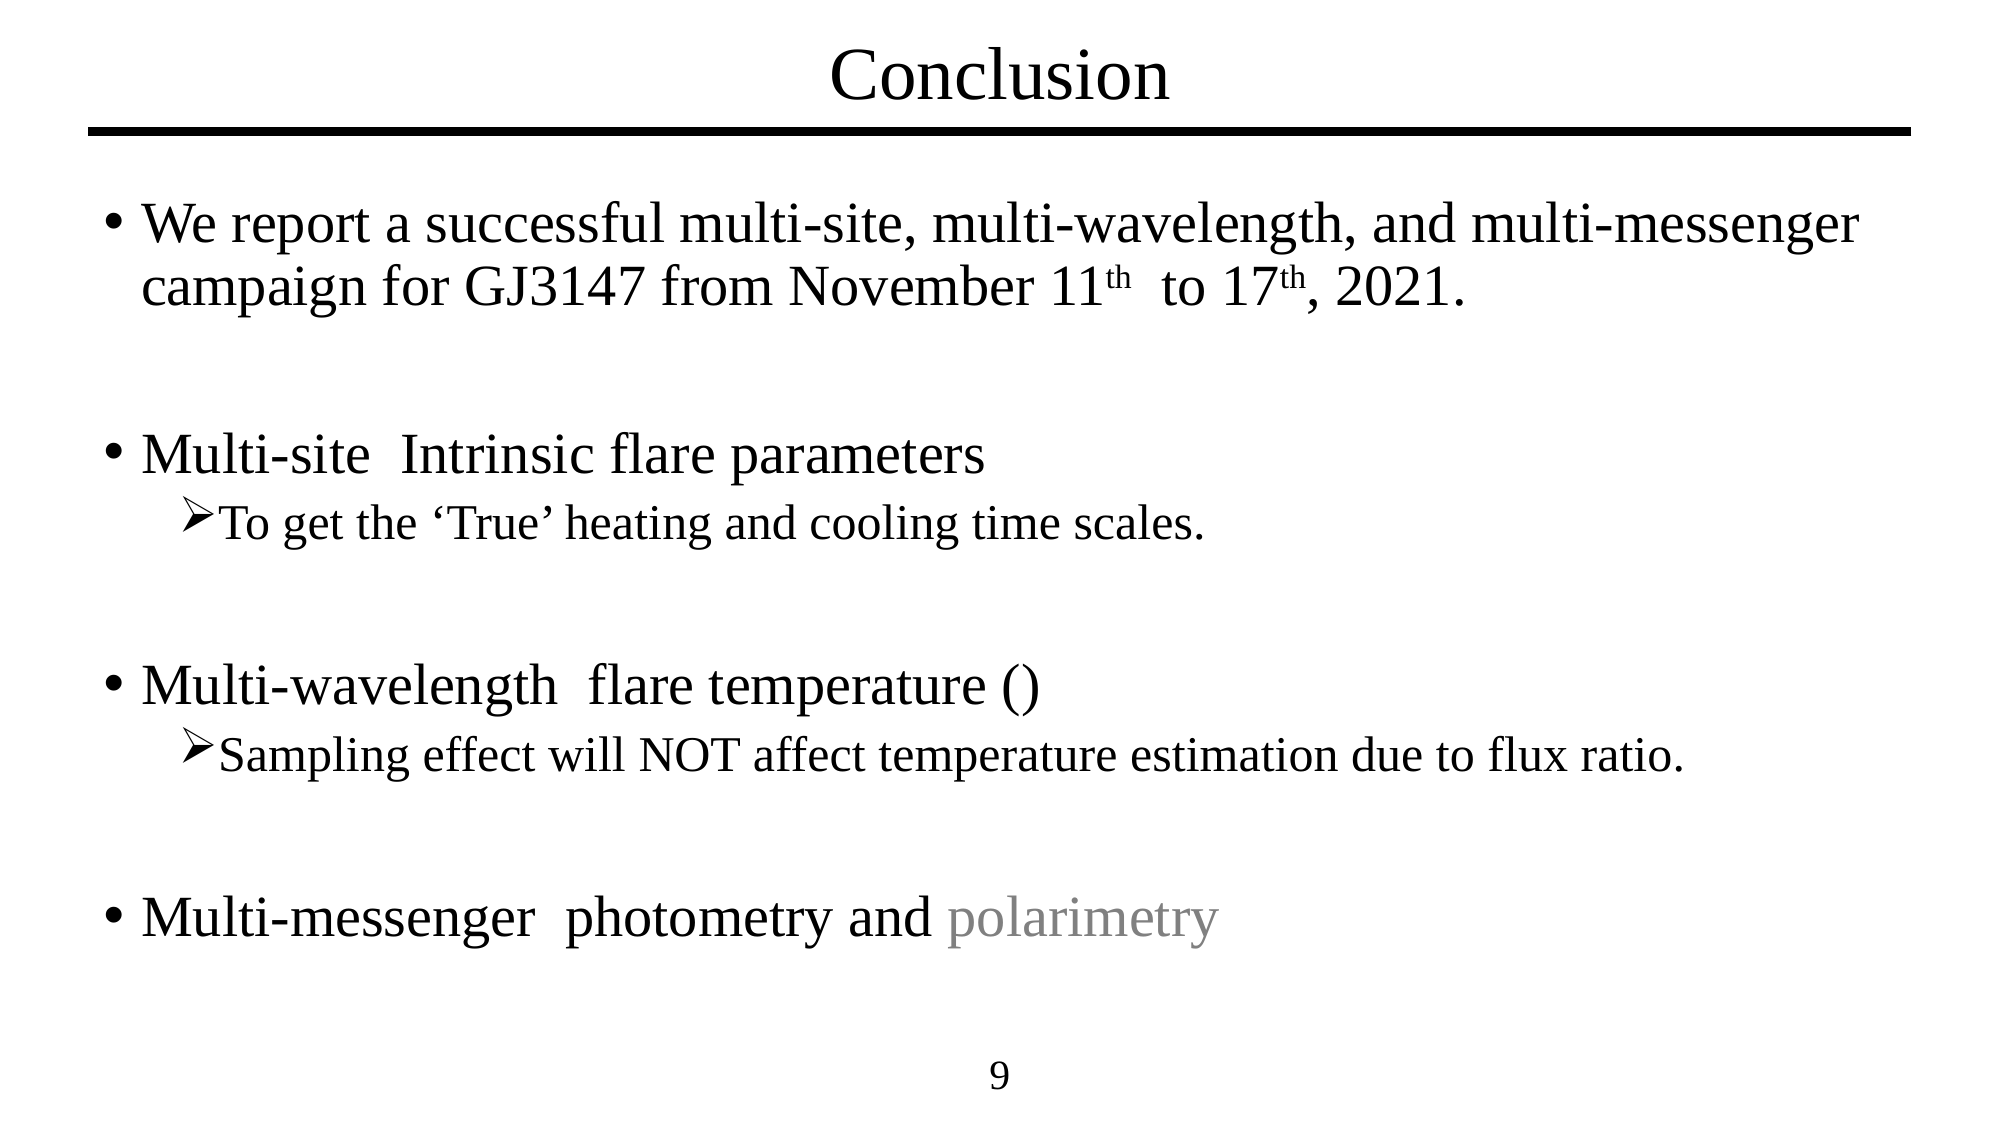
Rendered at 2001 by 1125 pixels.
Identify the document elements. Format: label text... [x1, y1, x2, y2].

title Conclusion [0, 18, 2000, 132]
slide_number 9 [774, 1042, 1225, 1103]
